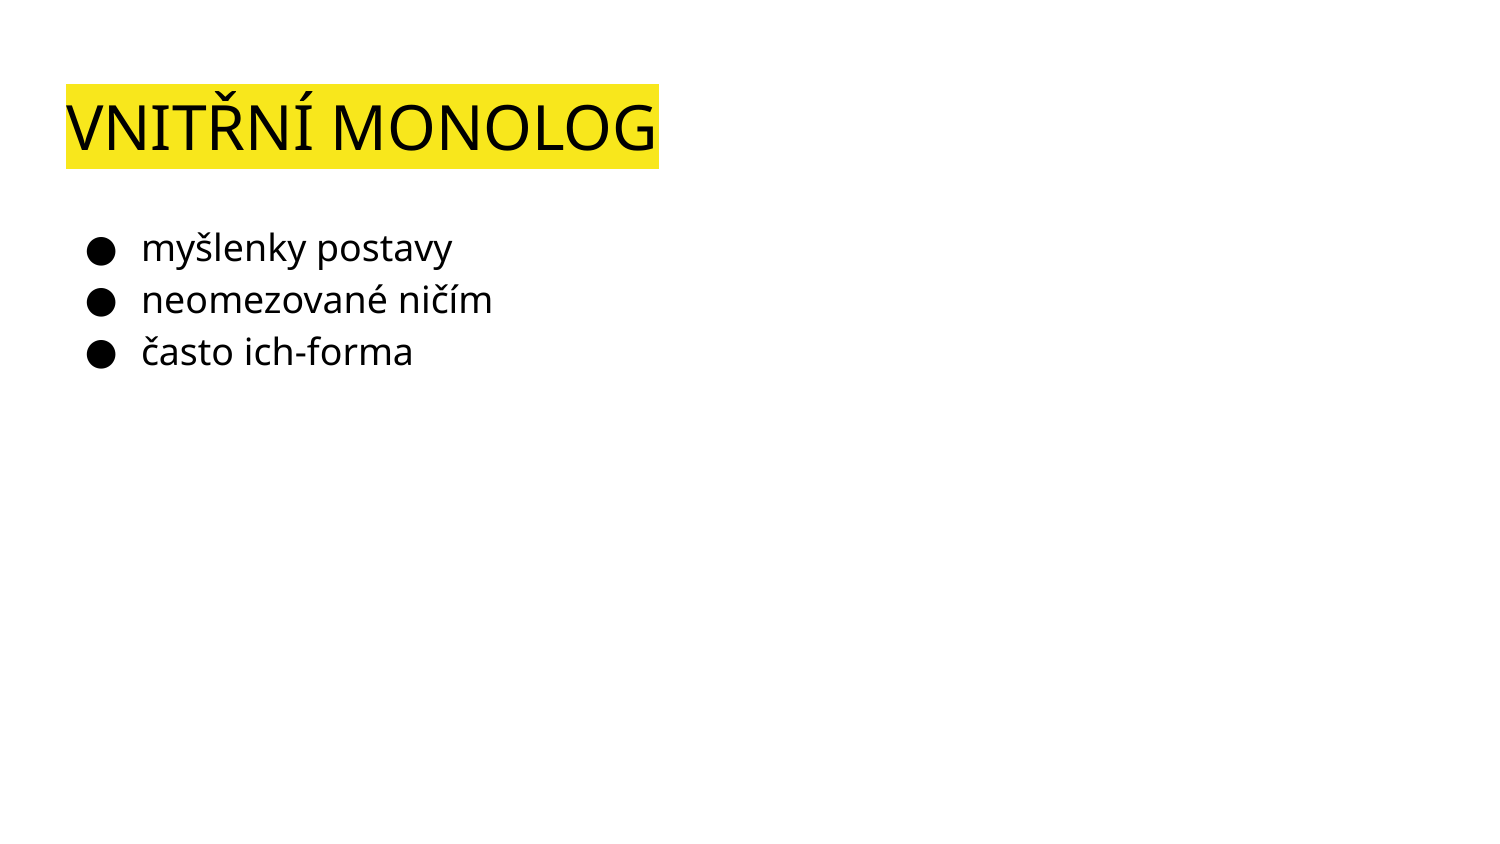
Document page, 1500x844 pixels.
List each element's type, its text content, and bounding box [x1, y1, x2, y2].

list myšlenky postavy neomezované ničím často ich-forma [51, 202, 1449, 750]
title VNITŘNÍ MONOLOG [51, 72, 1449, 167]
